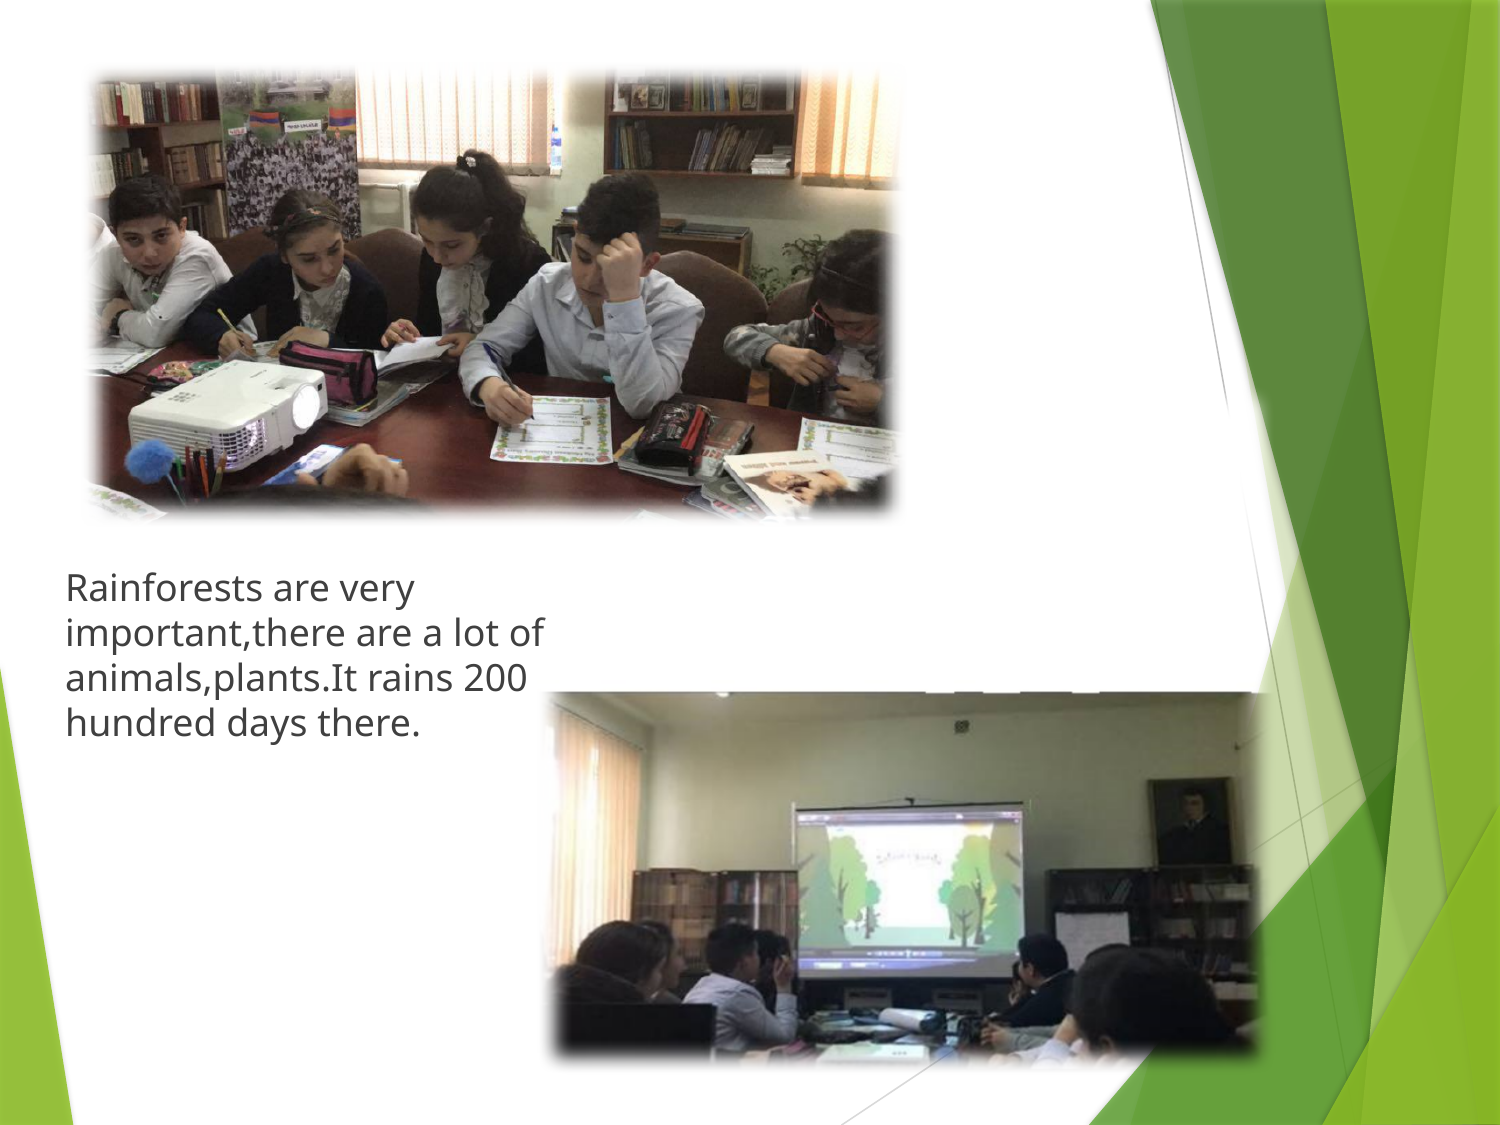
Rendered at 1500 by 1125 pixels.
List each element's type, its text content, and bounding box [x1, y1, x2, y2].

list Rainforests are very important,there are a lot of animals,plants.It rains 200 hundred days there. [50, 556, 532, 801]
picture [80, 61, 1276, 1075]
